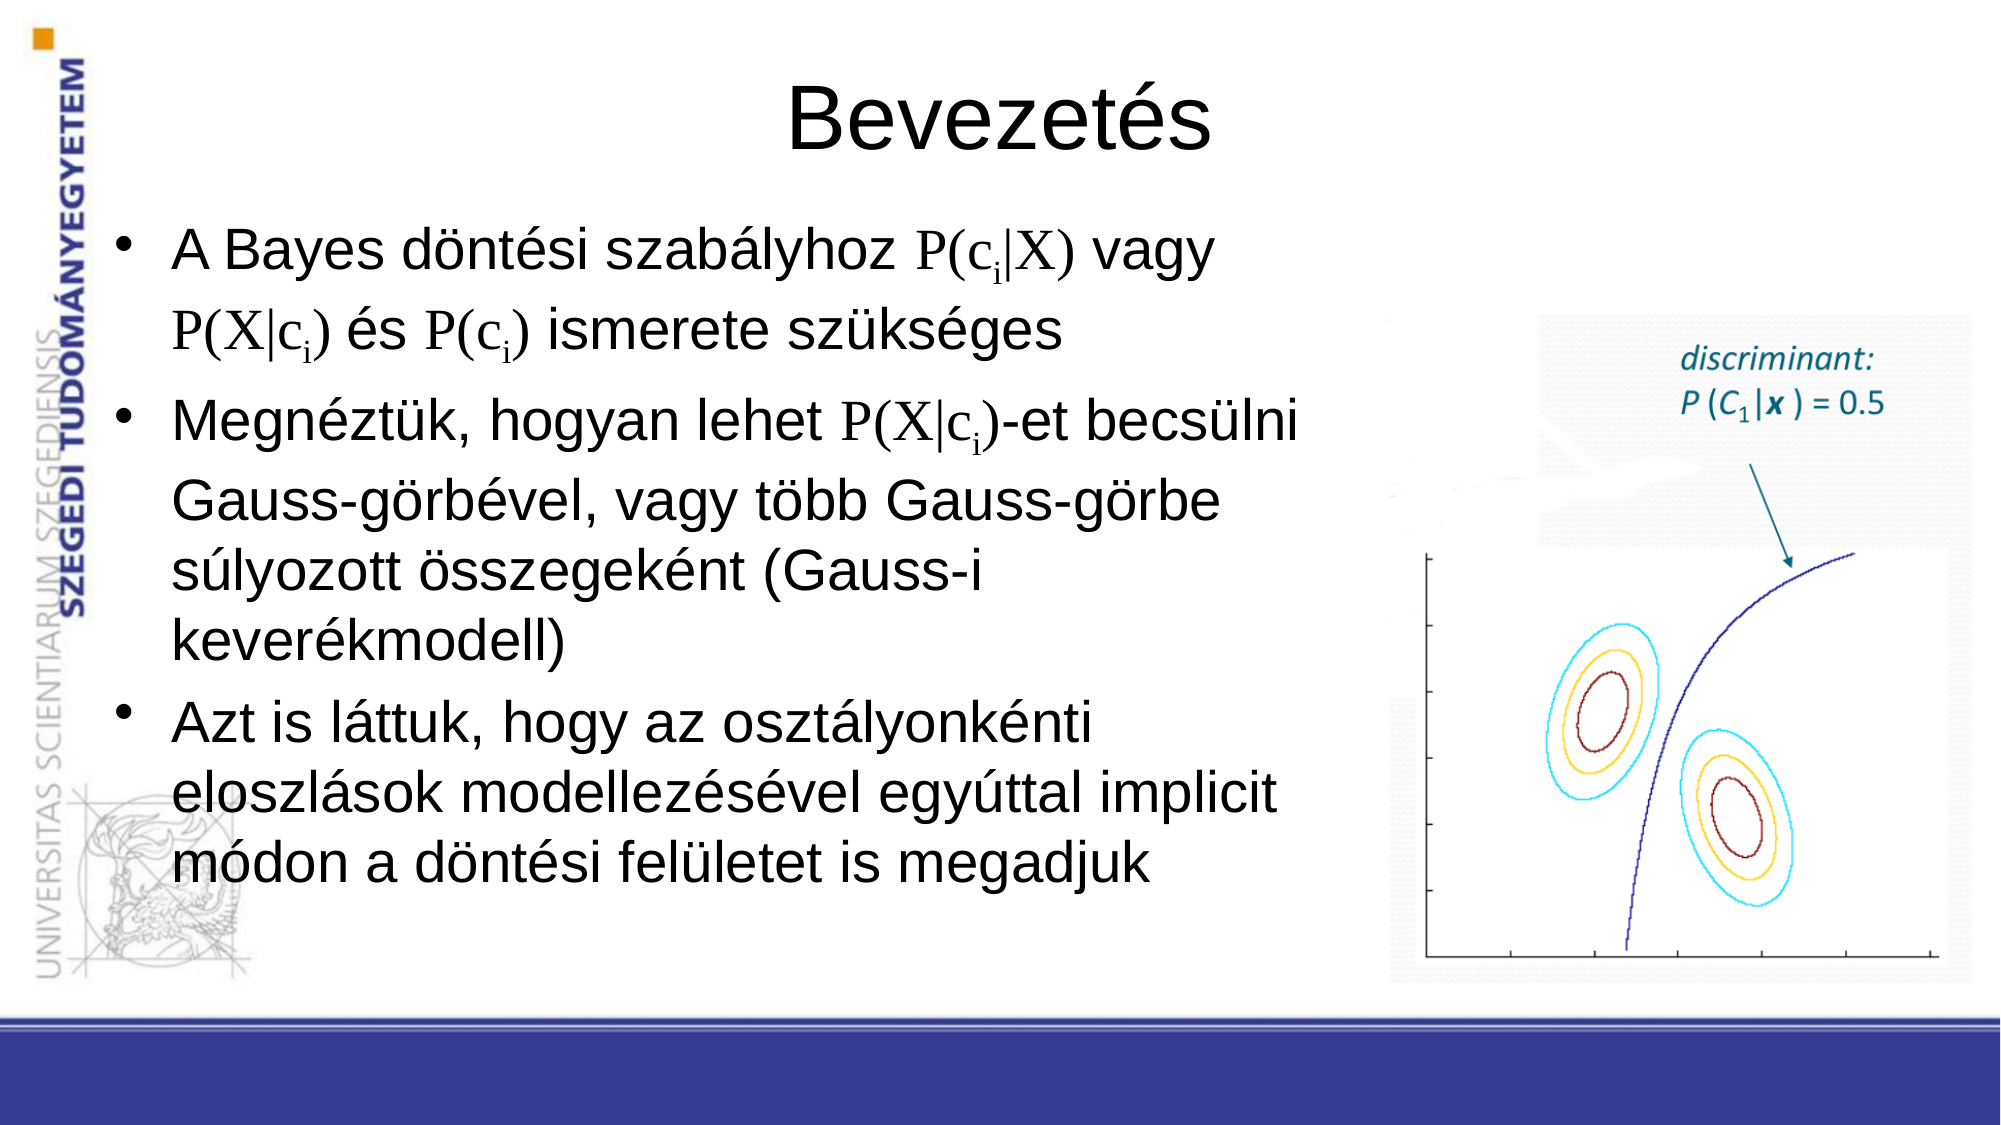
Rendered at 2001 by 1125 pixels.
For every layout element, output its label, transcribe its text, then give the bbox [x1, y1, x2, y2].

picture [0, 0, 2001, 1125]
title Bevezetés [99, 19, 1900, 207]
list A Bayes döntési szabályhoz P(ci|X) vagy P(X|ci) és P(ci) ismerete szükséges Megnéztük, hogyan lehet P(X|ci)-et becsülni Gauss-görbével, vagy több Gauss-görbe súlyozott összegeként (Gauss-i keverékmodell) Azt is láttuk, hogy az osztályonkénti eloszlások modellezésével egyúttal implicit módon a döntési felületet is megadjuk [99, 203, 1343, 947]
